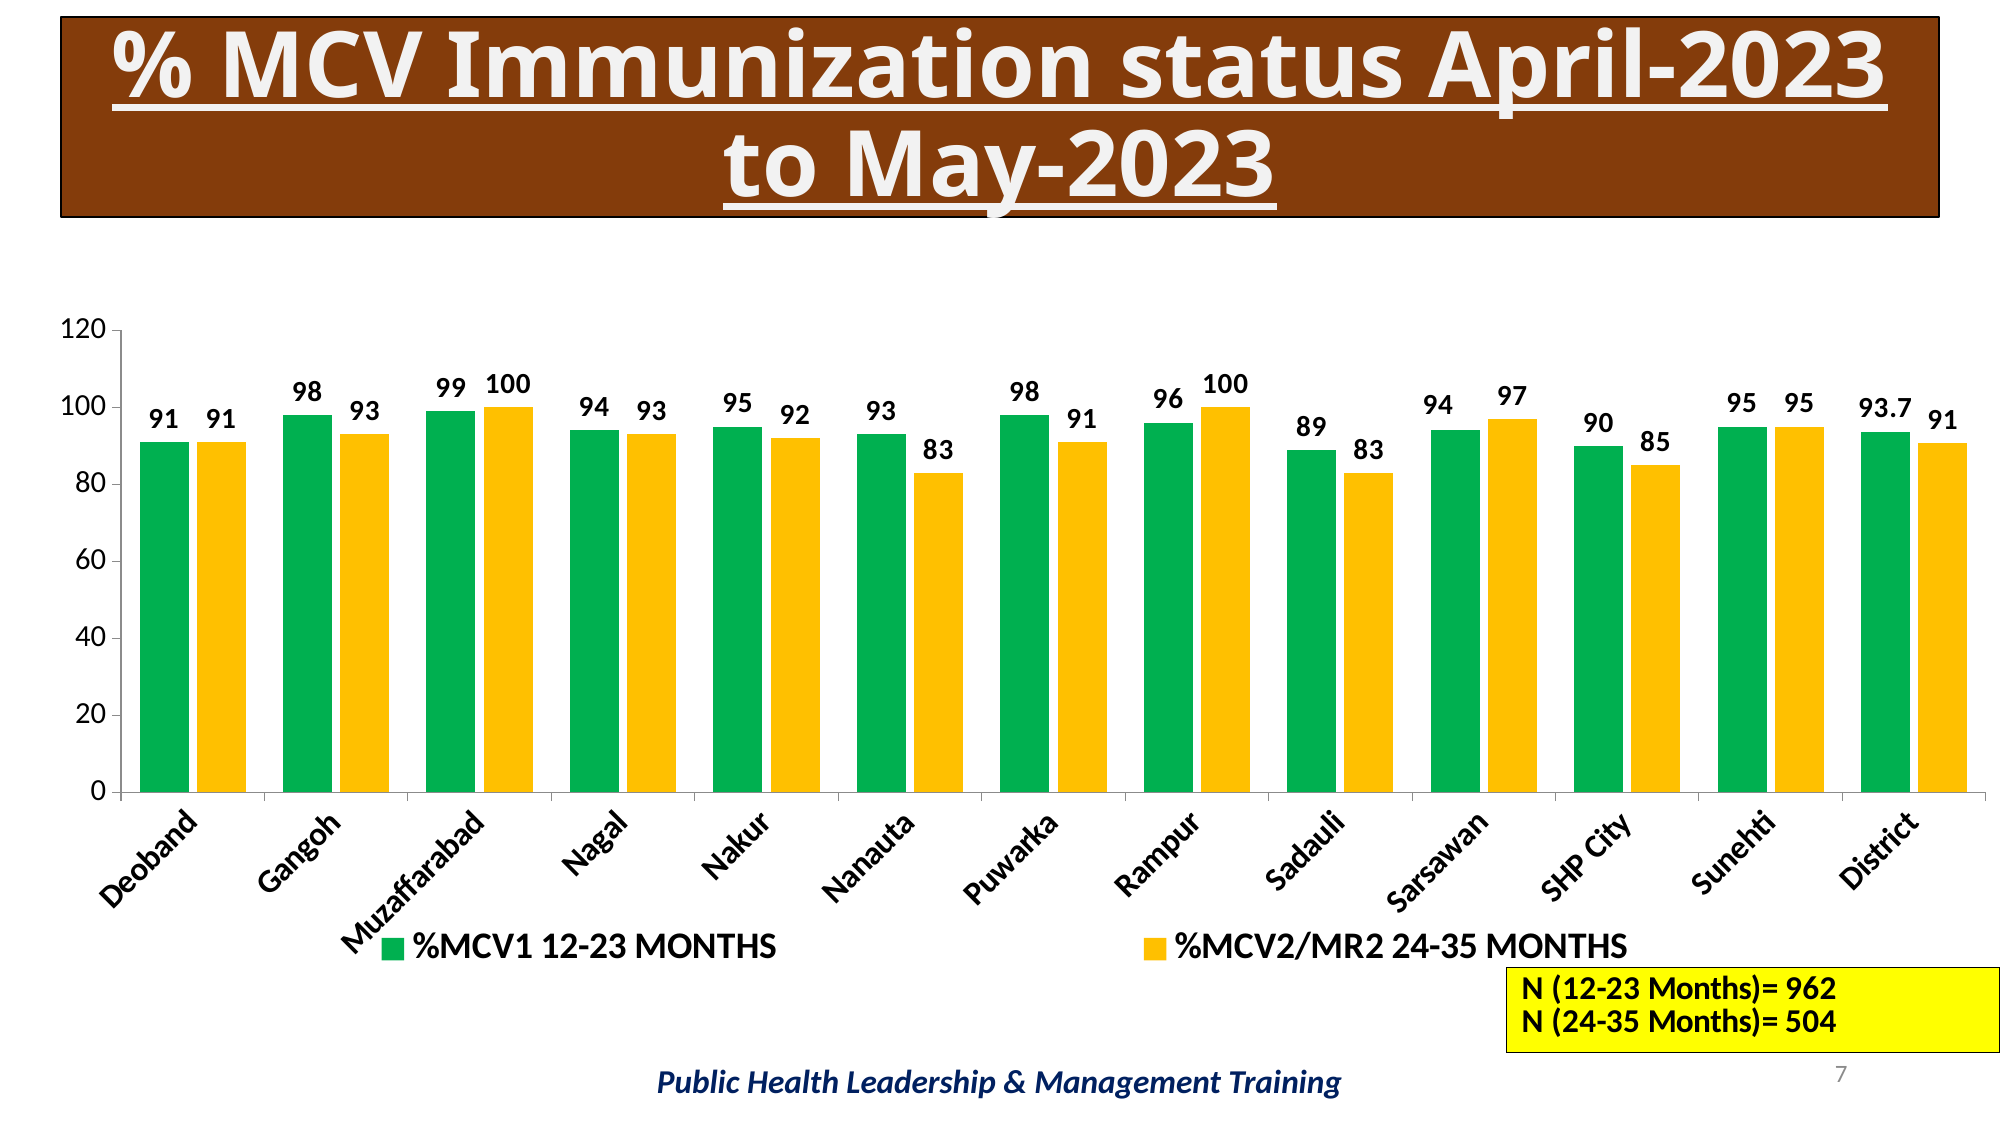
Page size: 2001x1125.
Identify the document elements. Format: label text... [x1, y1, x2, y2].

text_box Public Health Leadership & Management Training [137, 1053, 1863, 1108]
text_box % MCV Immunization status April-2023 to May-2023 [61, 16, 1939, 218]
chart [12, 238, 2000, 1053]
slide_number 7 [1412, 1053, 1863, 1103]
